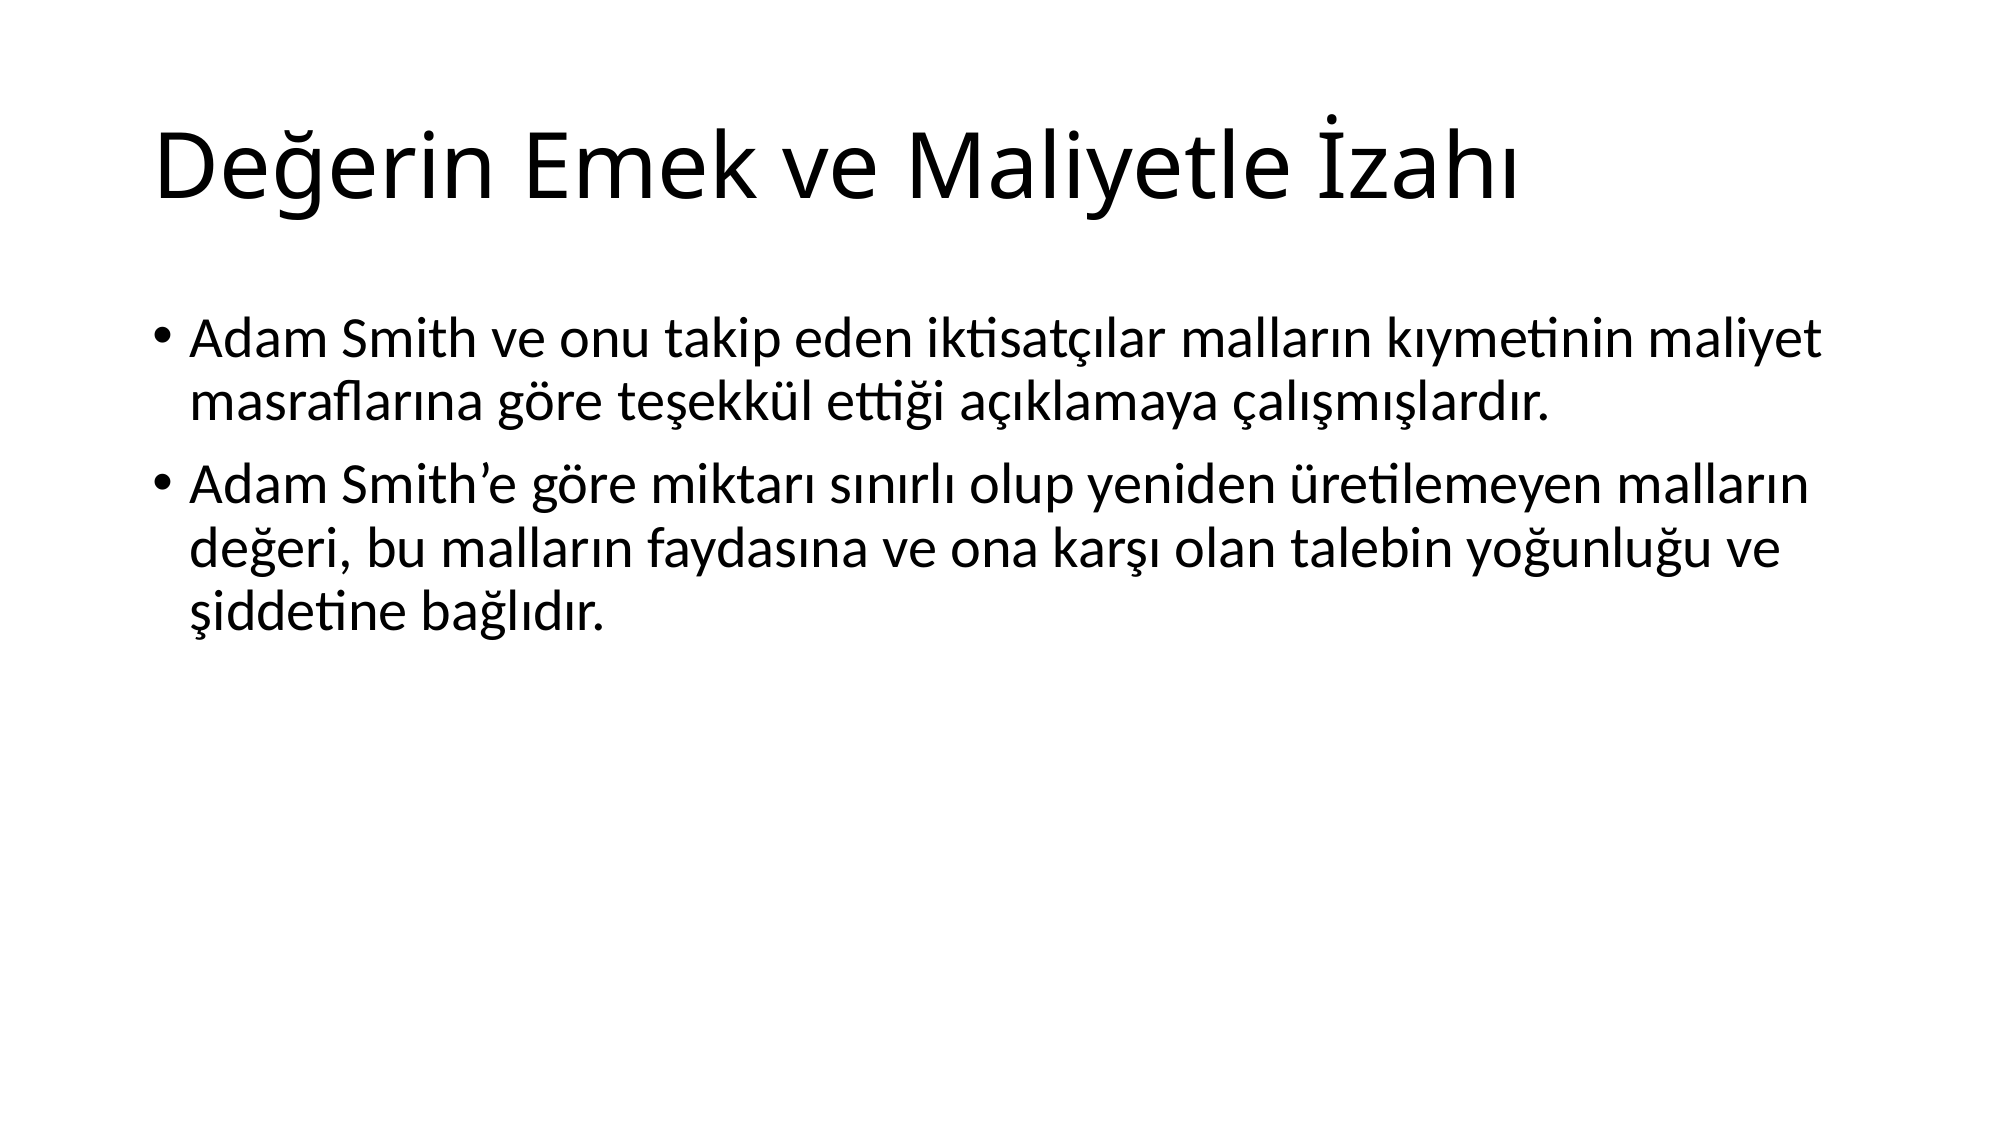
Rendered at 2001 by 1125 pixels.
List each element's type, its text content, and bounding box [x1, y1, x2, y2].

list Adam Smith ve onu takip eden iktisatçılar malların kıymetinin maliyet masraflarına göre teşekkül ettiği açıklamaya çalışmışlardır. Adam Smith’e göre miktarı sınırlı olup yeniden üretilemeyen malların değeri, bu malların faydasına ve ona karşı olan talebin yoğunluğu ve şiddetine bağlıdır. [137, 299, 1863, 1014]
title Değerin Emek ve Maliyetle İzahı [137, 59, 1863, 278]
